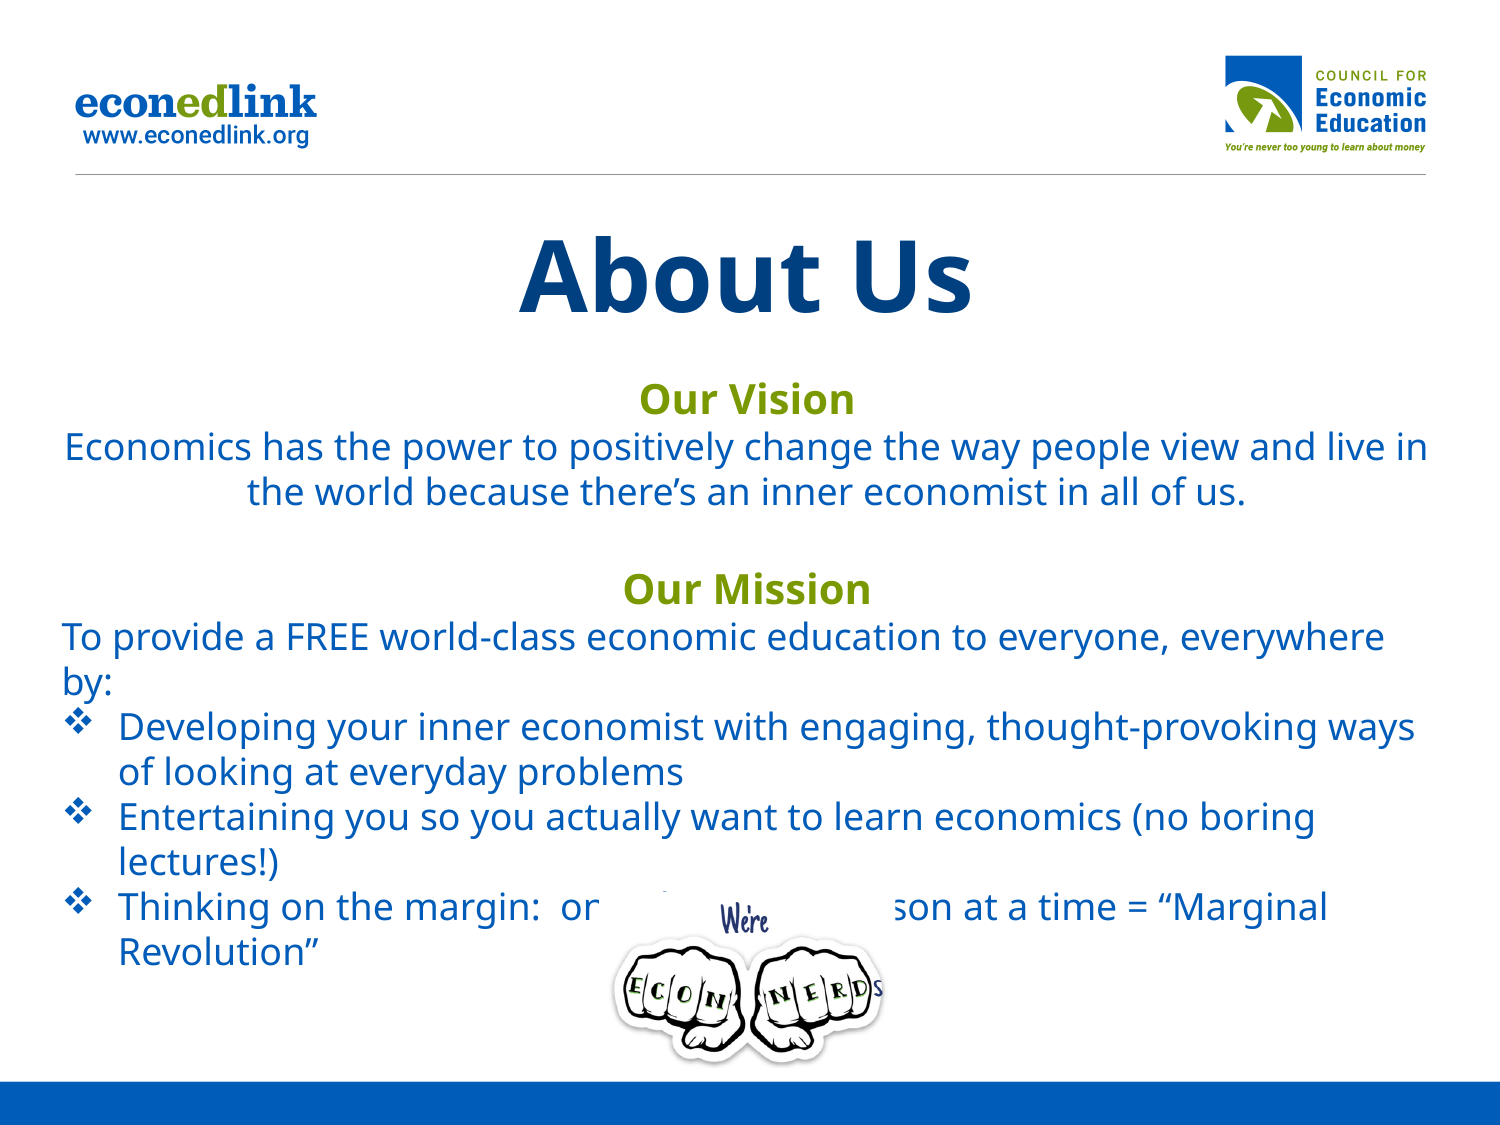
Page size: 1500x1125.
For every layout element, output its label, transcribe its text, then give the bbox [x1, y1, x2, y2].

picture [0, 0, 1500, 1125]
text_box Our Vision Economics has the power to positively change the way people view and live in the world because there’s an inner economist in all of us. Our Mission To provide a FREE world-class economic education to everyone, everywhere by: Developing your inner economist with engaging, thought-provoking ways of looking at everyday problems Entertaining you so you actually want to learn economics (no boring lectures!) Thinking on the margin: one idea + one person at a time = “Marginal Revolution” [46, 365, 1448, 981]
text_box About Us [162, 204, 1332, 340]
